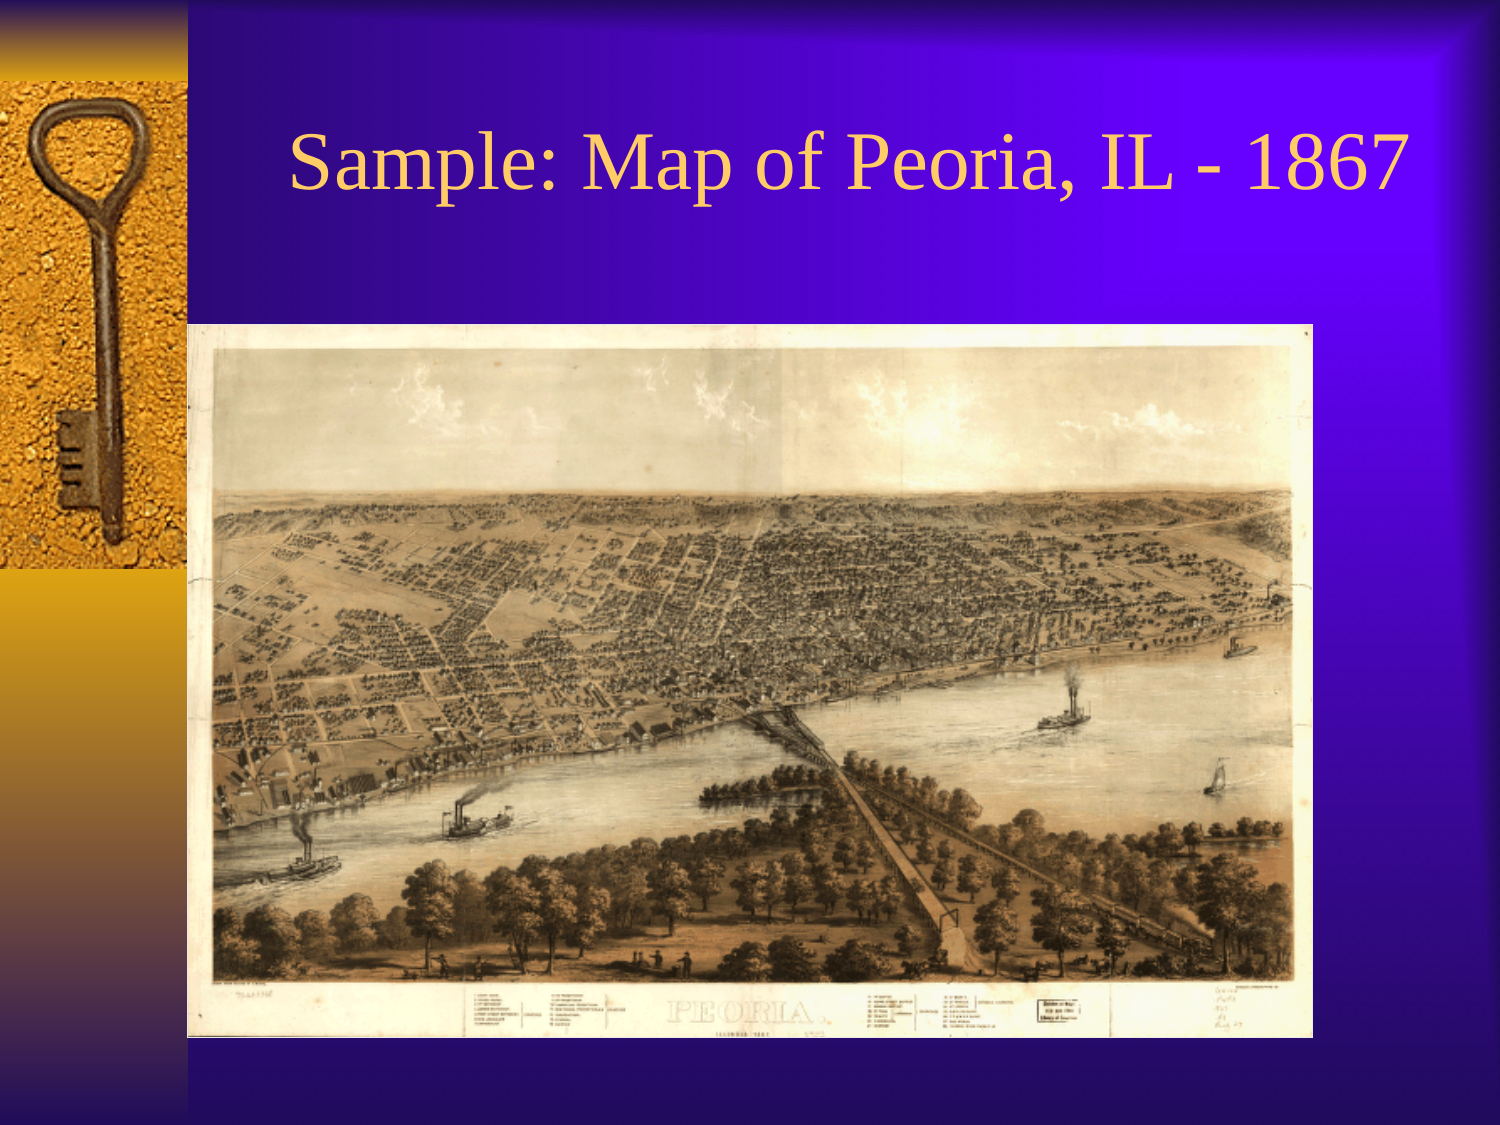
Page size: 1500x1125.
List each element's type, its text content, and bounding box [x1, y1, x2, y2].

title Sample: Map of Peoria, IL - 1867 [212, 62, 1488, 250]
picture [0, 0, 1500, 1125]
